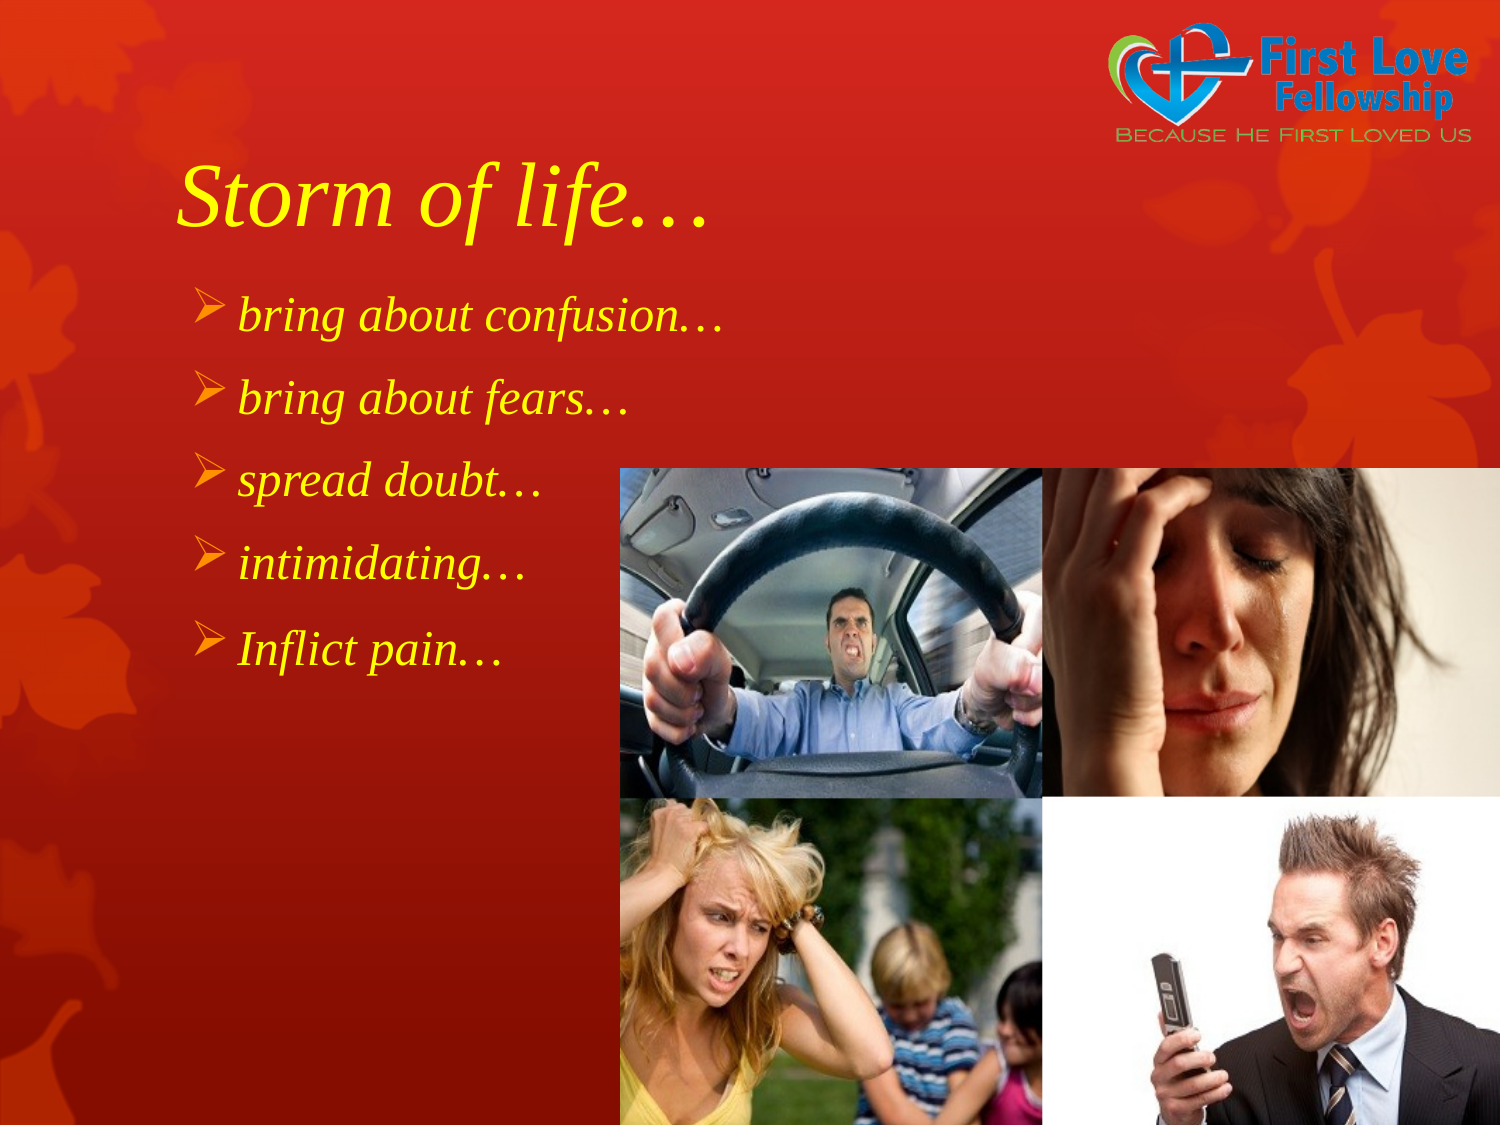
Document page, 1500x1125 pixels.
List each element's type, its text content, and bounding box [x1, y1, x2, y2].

list bring about confusion… bring about fears… spread doubt… intimidating… Inflict pain… [100, 255, 1353, 752]
title Storm of life… [161, 113, 1330, 255]
picture [619, 467, 1500, 1125]
picture [1103, 18, 1474, 145]
